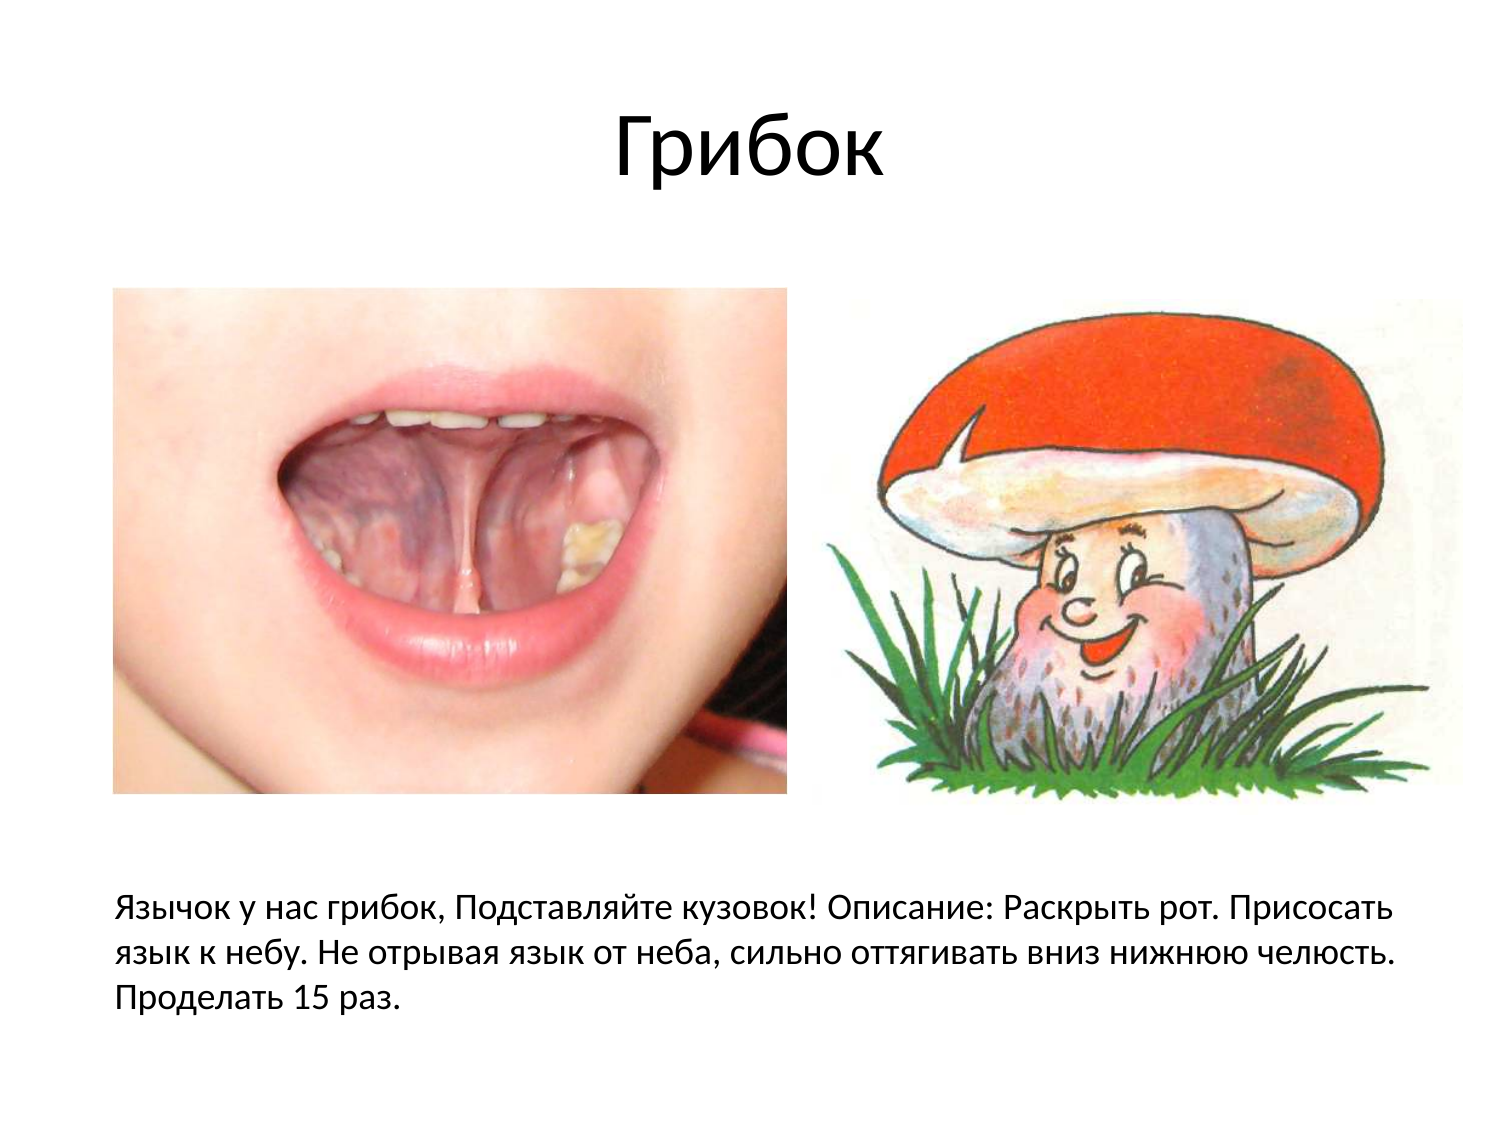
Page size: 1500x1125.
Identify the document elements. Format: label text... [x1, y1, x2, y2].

picture [812, 299, 1463, 815]
picture [112, 287, 788, 795]
title Грибок [75, 45, 1425, 233]
text_box Язычок у нас грибок, Подставляйте кузовок! Описание: Раскрыть рот. Присосать язык к небу. Не отрывая язык от неба, сильно оттягивать вниз нижнюю челюсть. Проделать 15 раз. [99, 874, 1438, 1070]
